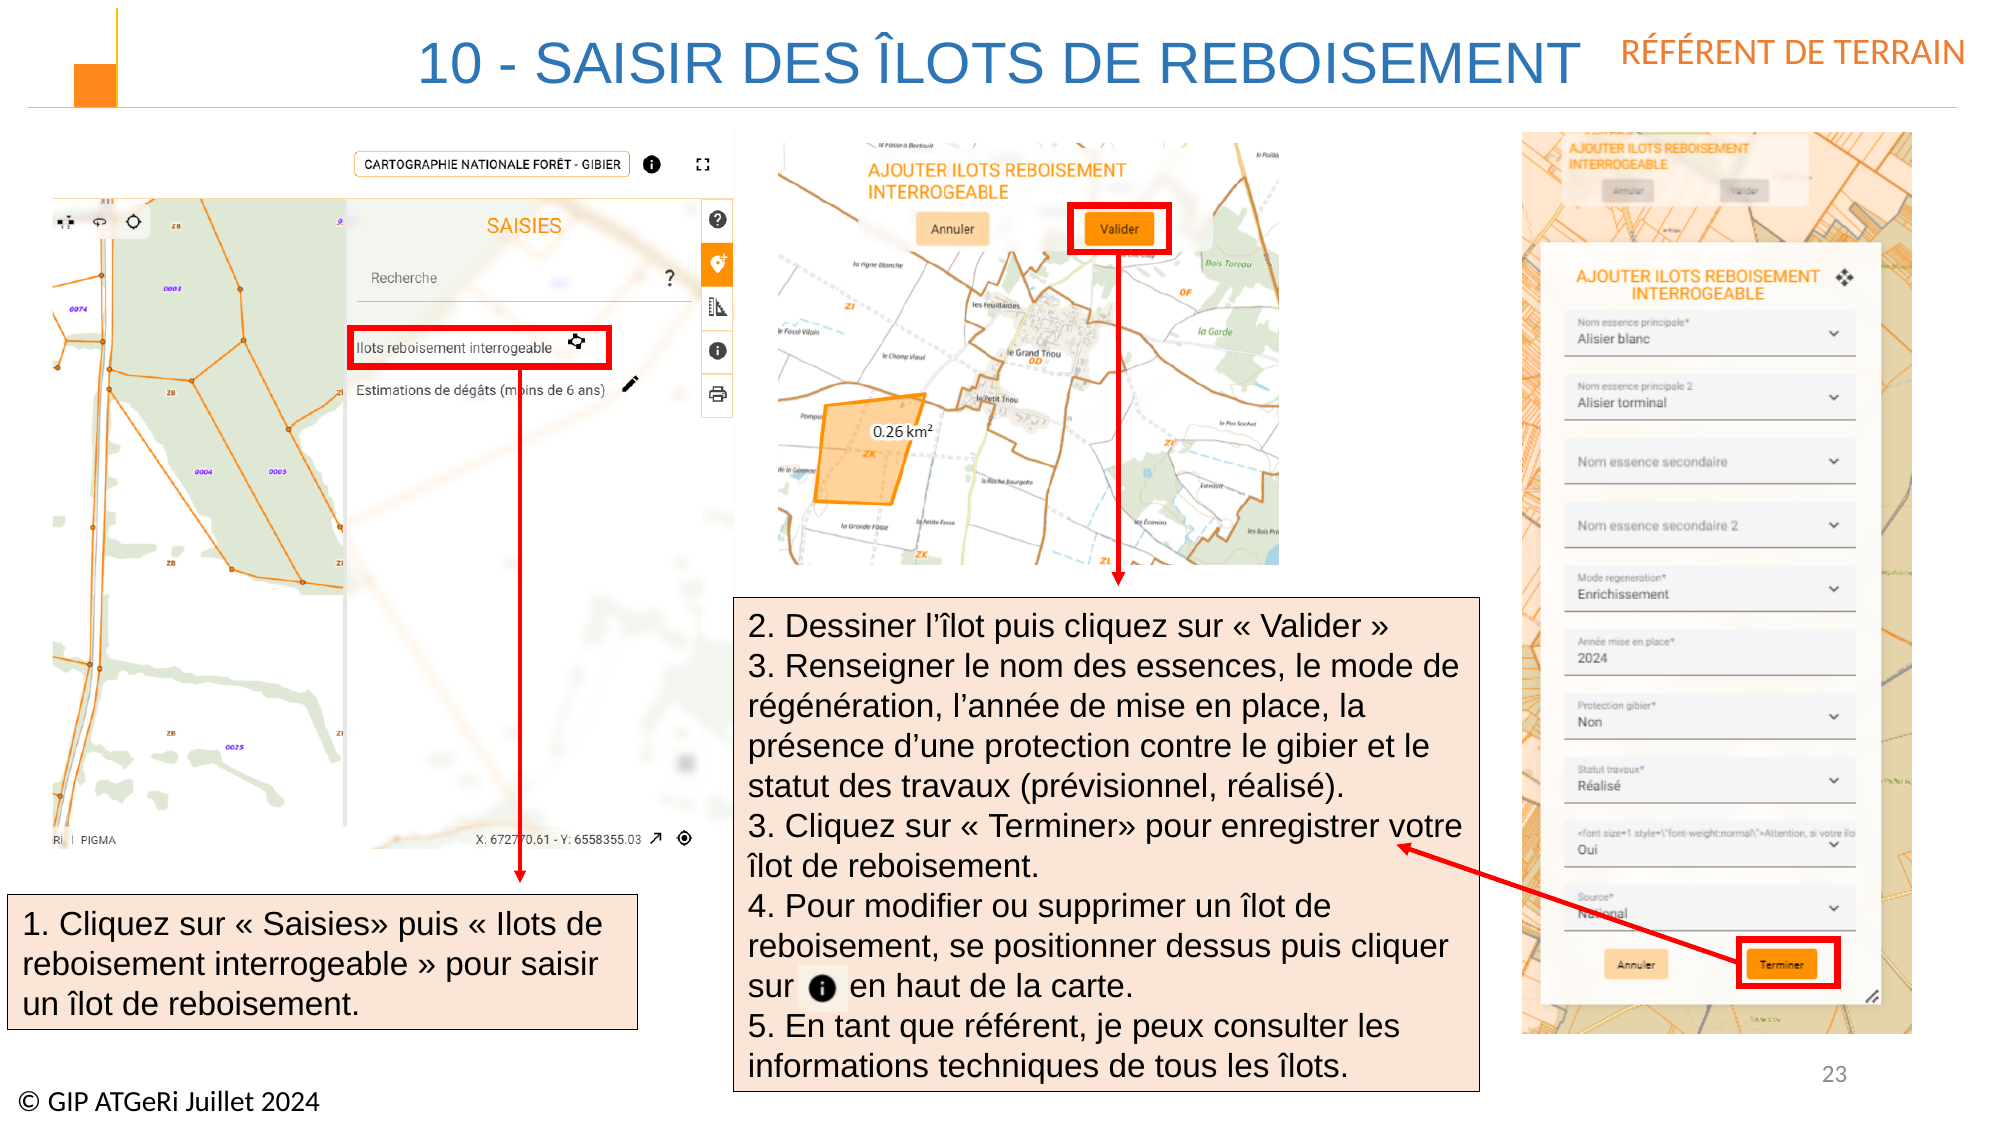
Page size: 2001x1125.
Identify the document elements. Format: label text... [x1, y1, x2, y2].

text_box © GIP ATGeRi Juillet 2024 [2, 1074, 335, 1125]
picture [778, 143, 1279, 565]
title 10 - SAISIR DES ÎLOTS DE REBOISEMENT [137, 19, 1863, 110]
picture [52, 129, 735, 849]
picture [798, 965, 848, 1012]
slide_number 23 [1412, 1042, 1863, 1103]
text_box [1396, 844, 1739, 963]
text_box 2. Dessiner l’îlot puis cliquez sur « Valider » 3. Renseigner le nom des essences, le mode de régénération, l’année de mise en place, la présence d’une protection contre le gibier et le statut des travaux (prévisionnel, réalisé). 3. Cliquez sur « Terminer» pour enregistrer votre îlot de reboisement. 4. Pour modifier ou supprimer un îlot de reboisement, se positionner dessus puis cliquer sur en haut de la carte. 5. En tant que référent, je peux consulter les informations techniques de tous les îlots. [733, 597, 1480, 1092]
text_box 1. Cliquez sur « Saisies» puis « Ilots de reboisement interrogeable » pour saisir un îlot de reboisement. [7, 894, 638, 1030]
picture [1522, 132, 1912, 1034]
text_box RÉFÉRENT DE TERRAIN [1605, 19, 1982, 80]
